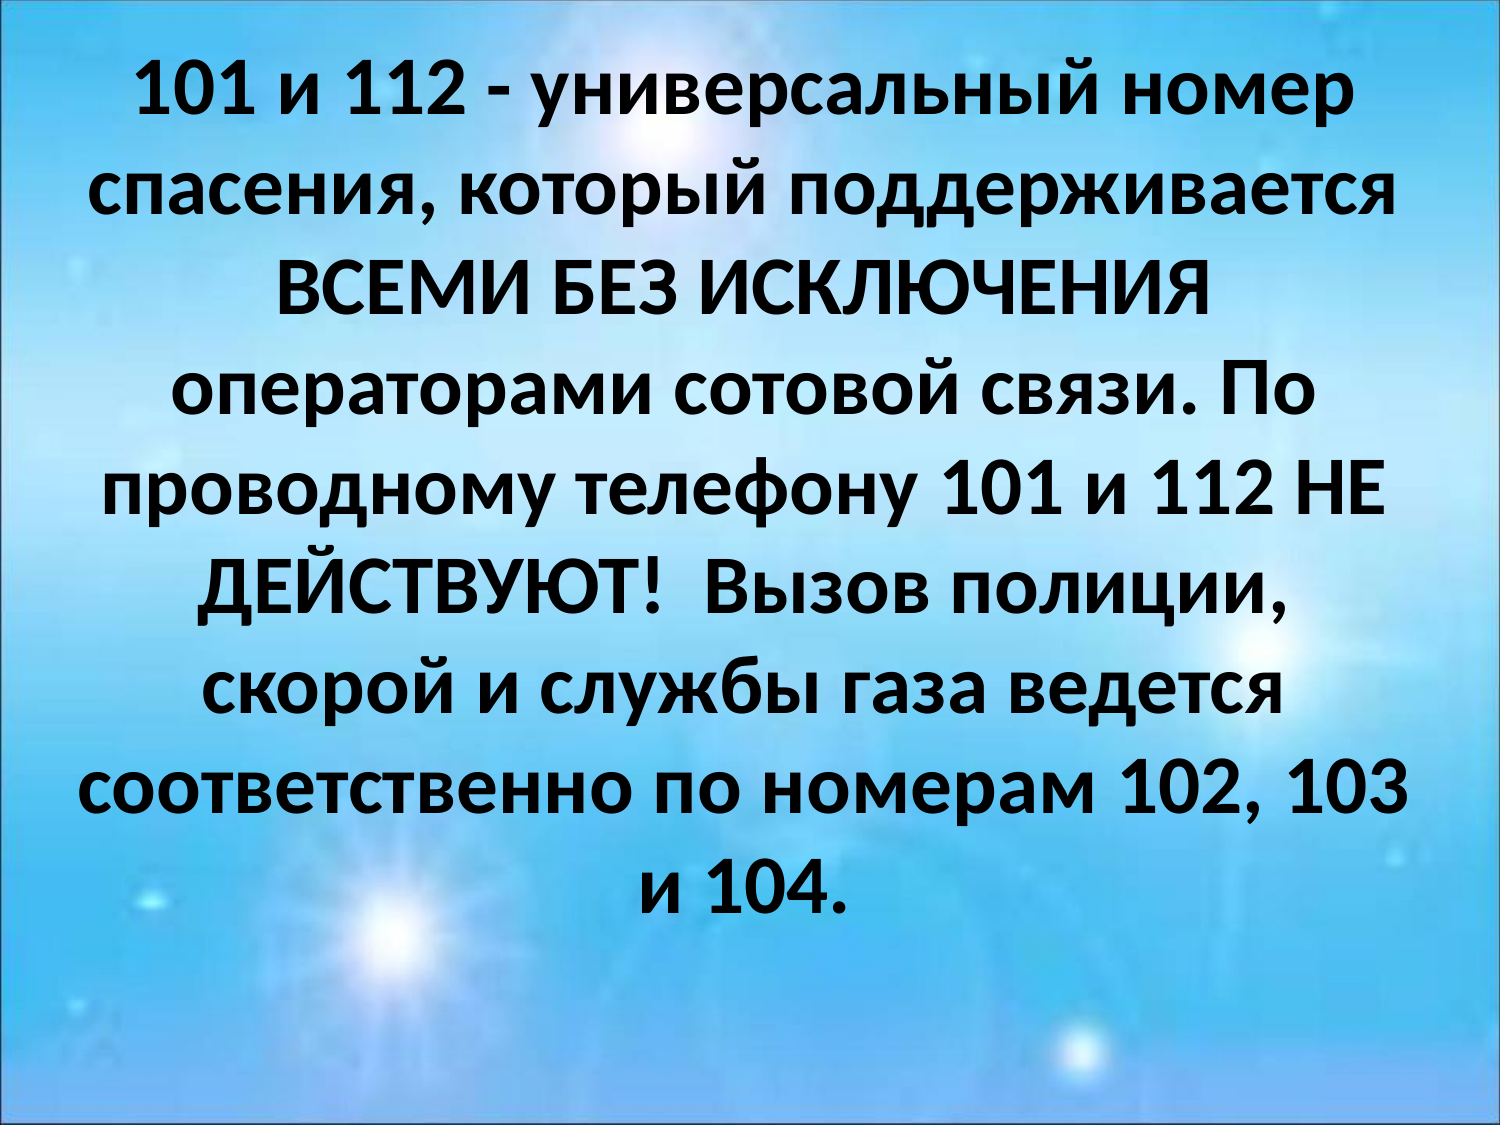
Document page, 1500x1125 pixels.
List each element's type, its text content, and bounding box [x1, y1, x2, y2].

picture [0, 0, 1500, 1125]
text_box 101 и 112 - универсальный номер спасения, который поддерживается ВСЕМИ БЕЗ ИСКЛЮЧЕНИЯ операторами сотовой связи. По проводному телефону 101 и 112 НЕ ДЕЙСТВУЮТ! Вызов полиции, скорой и службы газа ведется соответственно по номерам 102, 103 и 104. [46, 23, 1442, 938]
